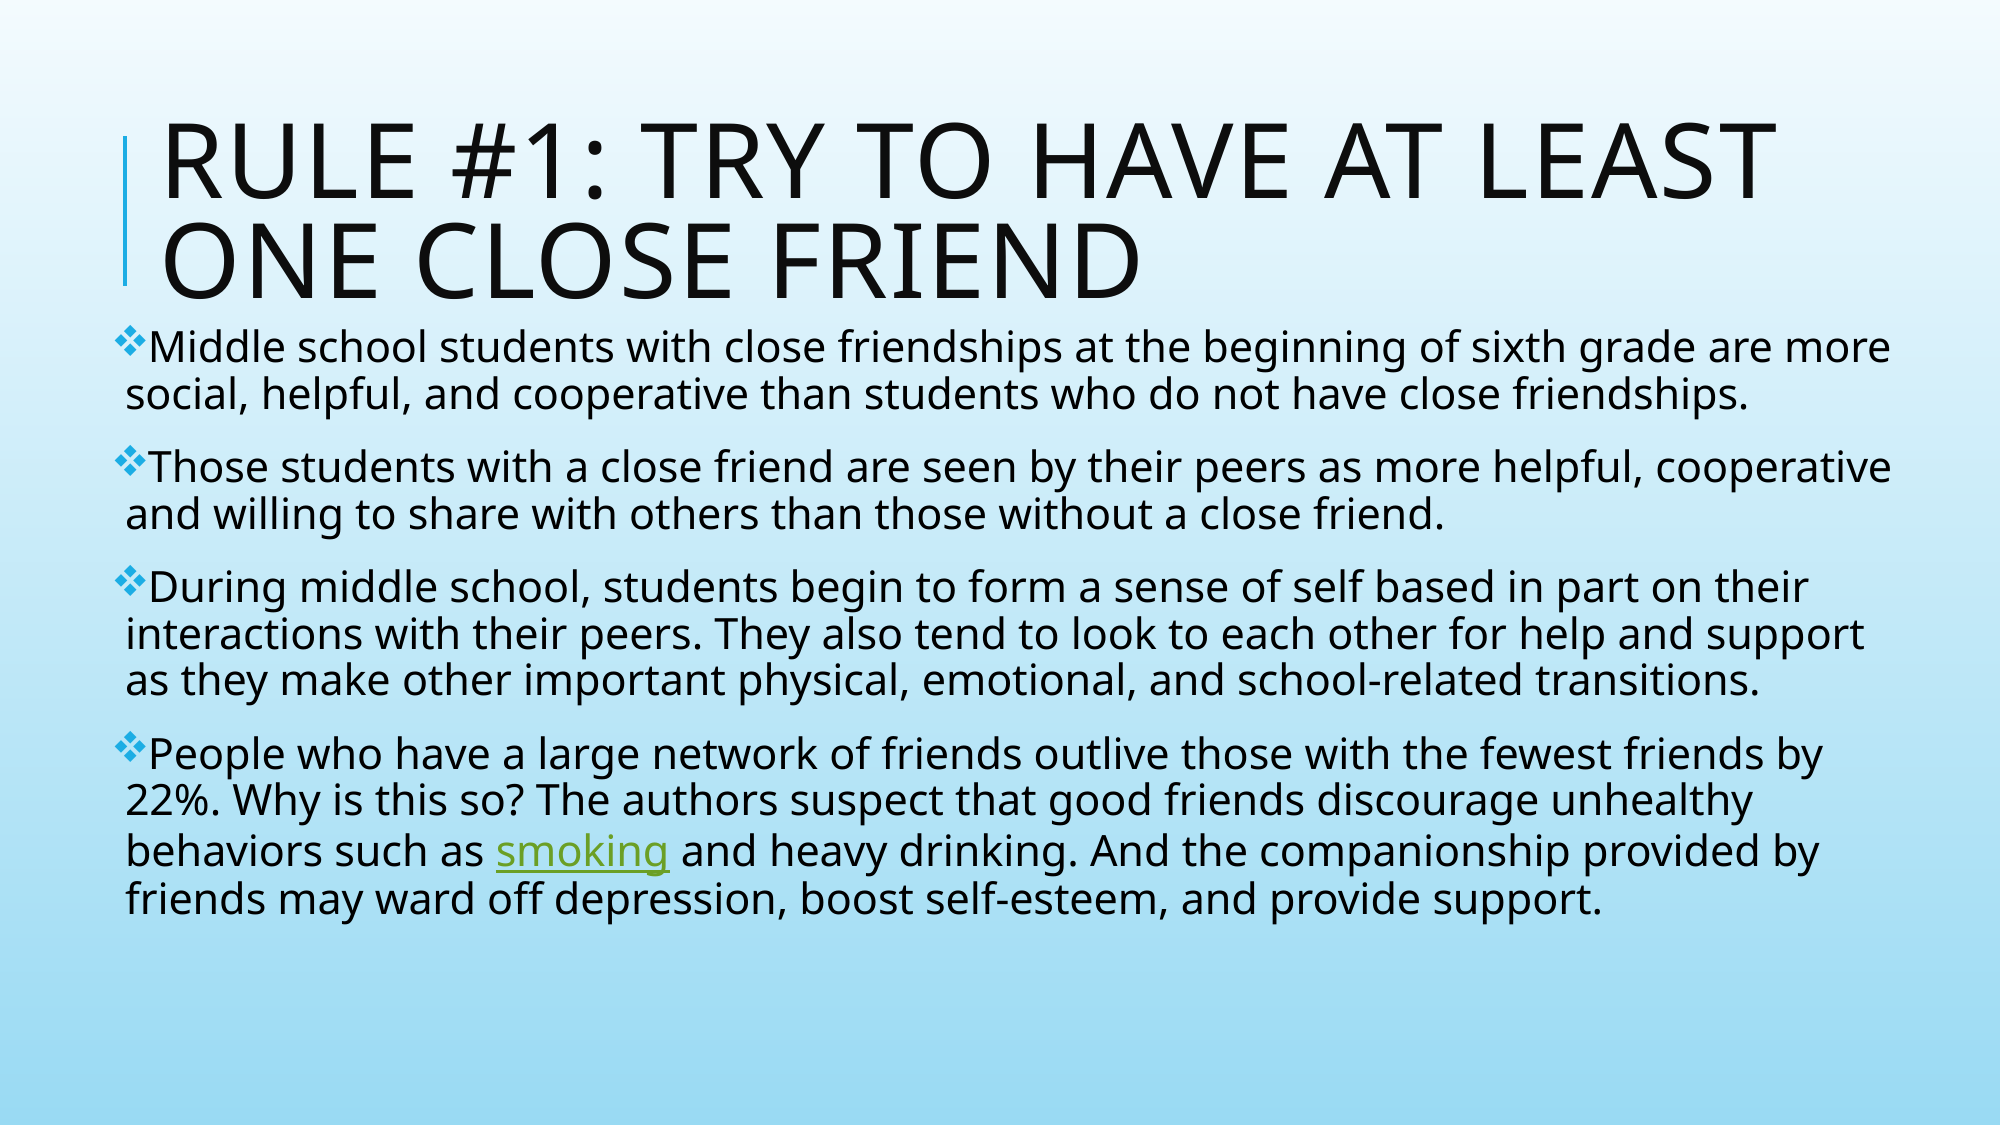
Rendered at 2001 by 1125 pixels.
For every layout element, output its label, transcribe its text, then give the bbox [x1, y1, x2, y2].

list Middle school students with close friendships at the beginning of sixth grade are more social, helpful, and cooperative than students who do not have close friendships. Those students with a close friend are seen by their peers as more helpful, cooperative and willing to share with others than those without a close friend. During middle school, students begin to form a sense of self based in part on their interactions with their peers. They also tend to look to each other for help and support as they make other important physical, emotional, and school-related transitions. People who have a large network of friends outlive those with the fewest friends by 22%. Why is this so? The authors suspect that good friends discourage unhealthy behaviors such as smoking and heavy drinking. And the companionship provided by friends may ward off depression, boost self-esteem, and provide support. [103, 318, 1912, 1035]
title Rule #1: try to have at least one close friend [144, 96, 1883, 318]
